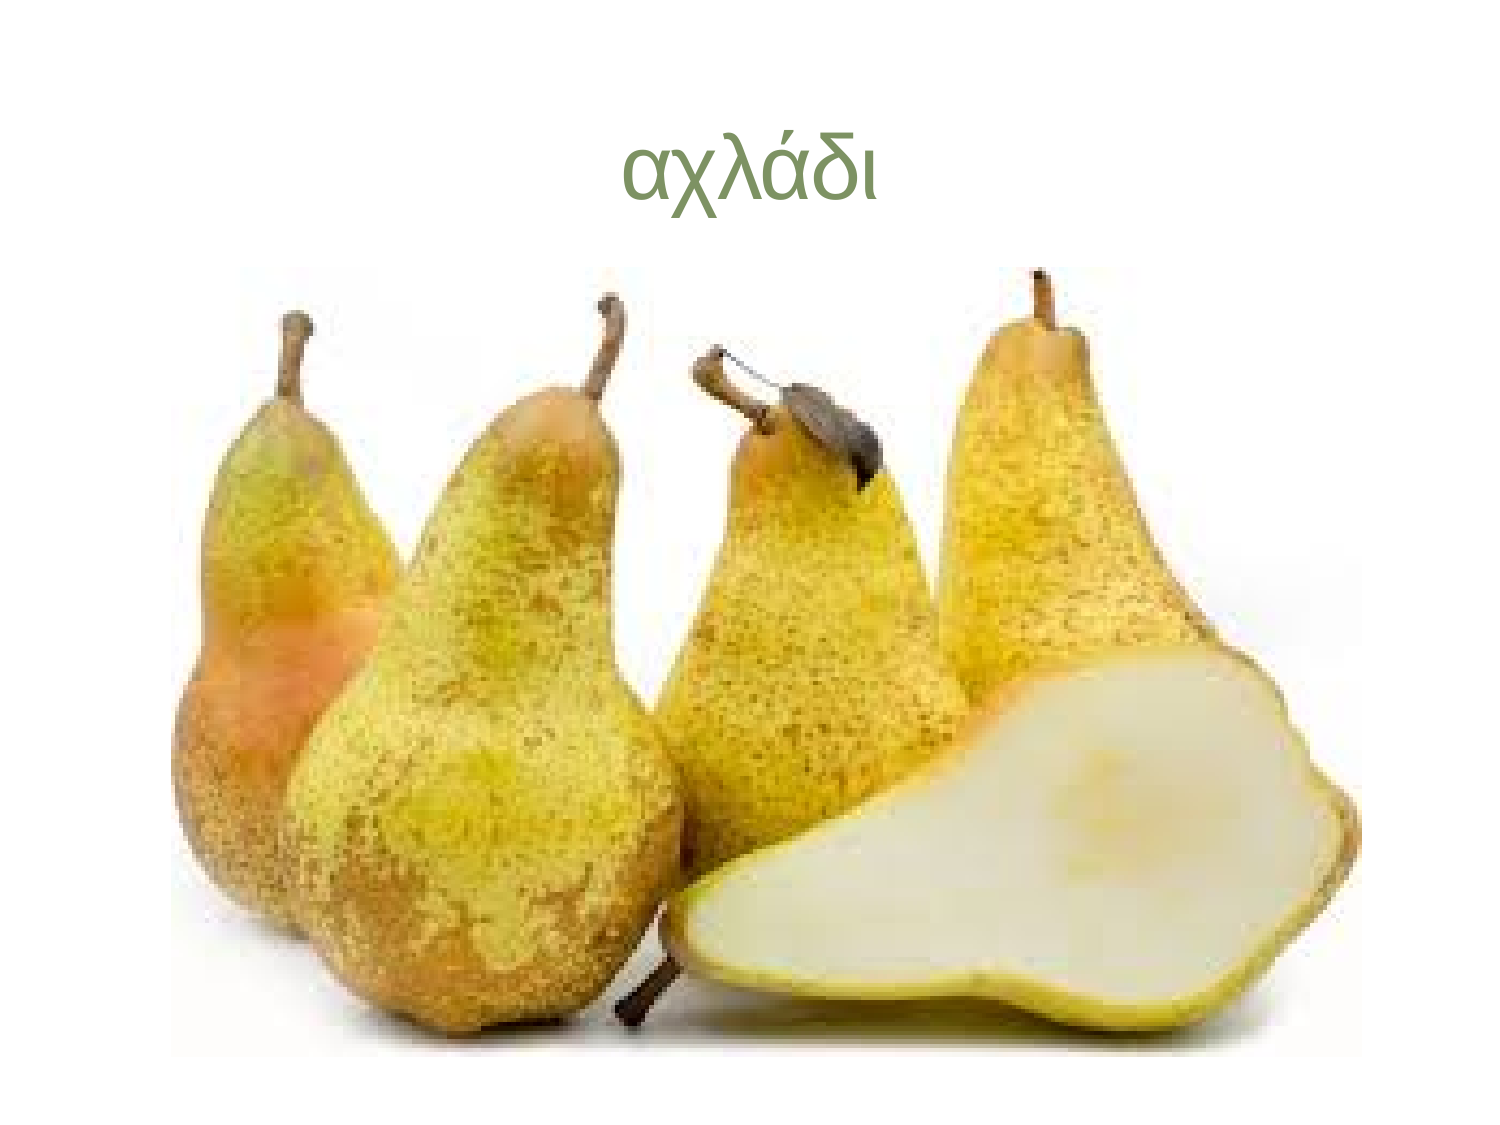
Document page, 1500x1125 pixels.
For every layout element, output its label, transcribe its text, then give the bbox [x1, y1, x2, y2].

picture [171, 267, 1362, 1057]
title αχλάδι [74, 24, 1425, 225]
